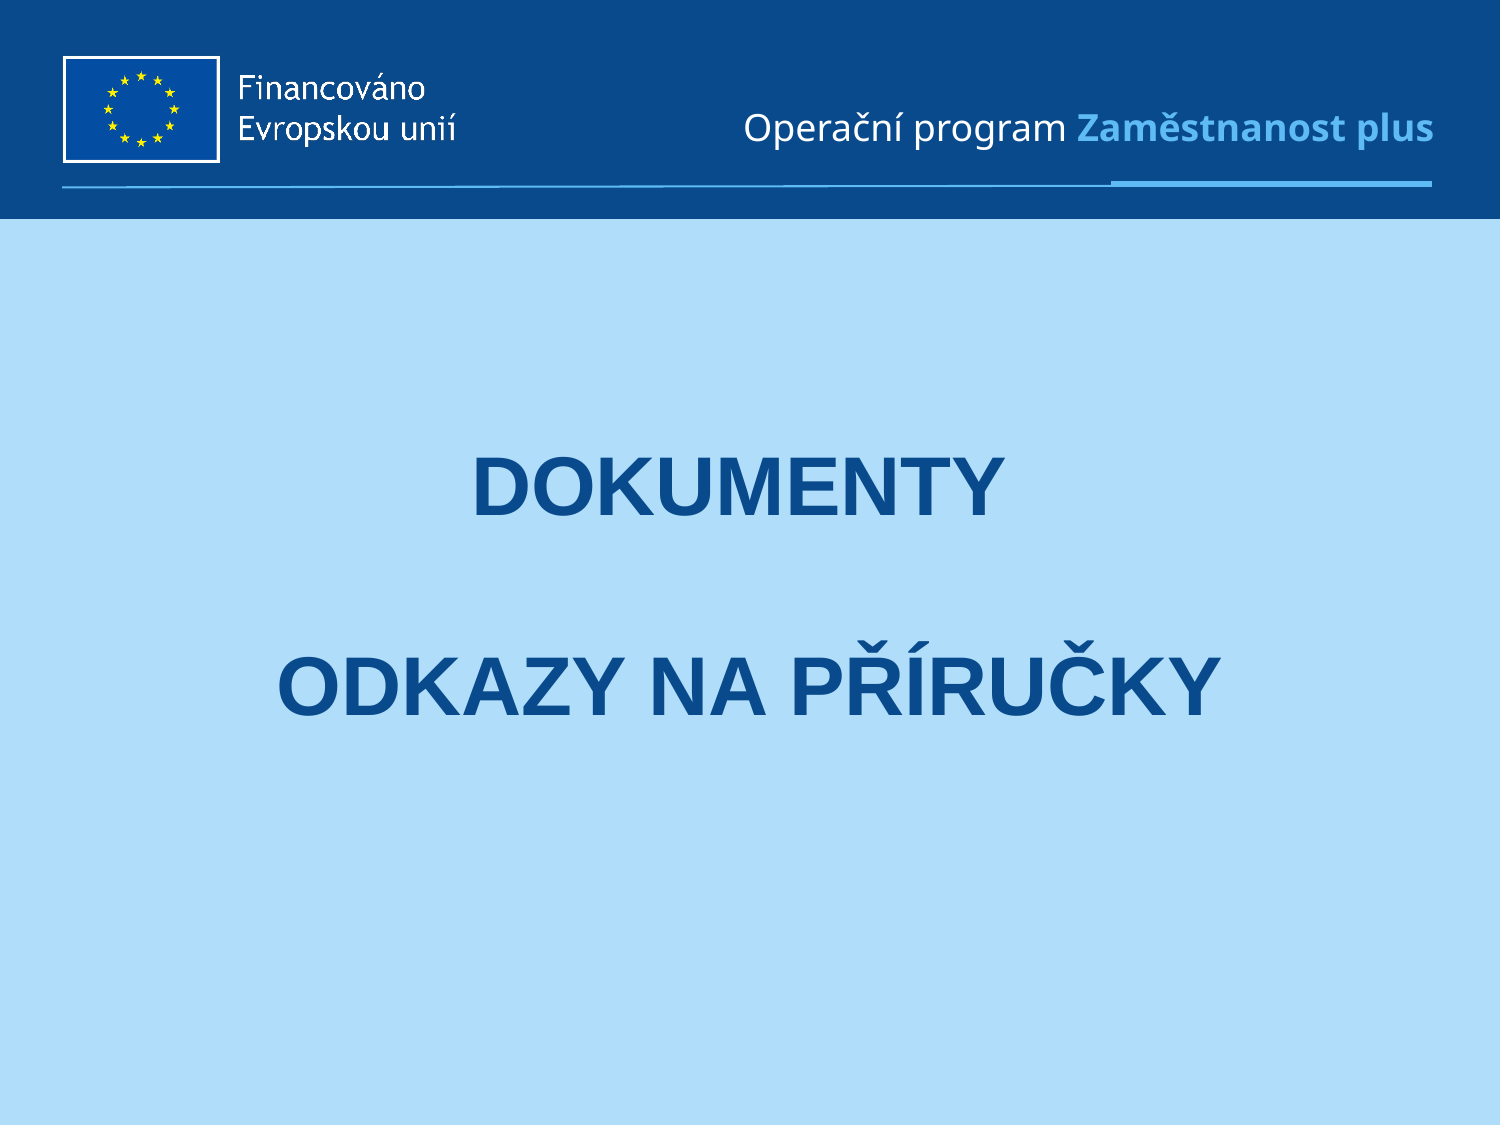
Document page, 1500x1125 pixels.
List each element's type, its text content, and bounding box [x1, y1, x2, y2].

table_cell Komentář [1051, 657, 1104, 715]
table_cell Komentář [464, 658, 518, 714]
table_cell Komentář [933, 658, 984, 714]
table_cell Komentář [654, 658, 702, 714]
table_cell Komentář [859, 641, 886, 652]
picture [54, 42, 489, 173]
table_cell Komentář [1170, 658, 1220, 714]
table_cell Komentář [909, 642, 928, 652]
table_cell Komentář [574, 658, 624, 714]
table_cell Komentář [347, 658, 397, 714]
table_cell Komentář [524, 658, 569, 714]
title Dokumenty odkazy na příručky [153, 432, 1347, 610]
table_cell Komentář [795, 658, 841, 714]
table_cell Komentář [1065, 641, 1093, 652]
table_cell Komentář [1113, 658, 1164, 714]
table_cell Komentář [993, 658, 1042, 715]
table_cell Komentář [850, 658, 901, 714]
table_cell Komentář [711, 658, 765, 714]
table_cell Komentář [407, 658, 458, 714]
table_cell Komentář [910, 658, 921, 714]
table_cell Komentář [280, 657, 337, 715]
